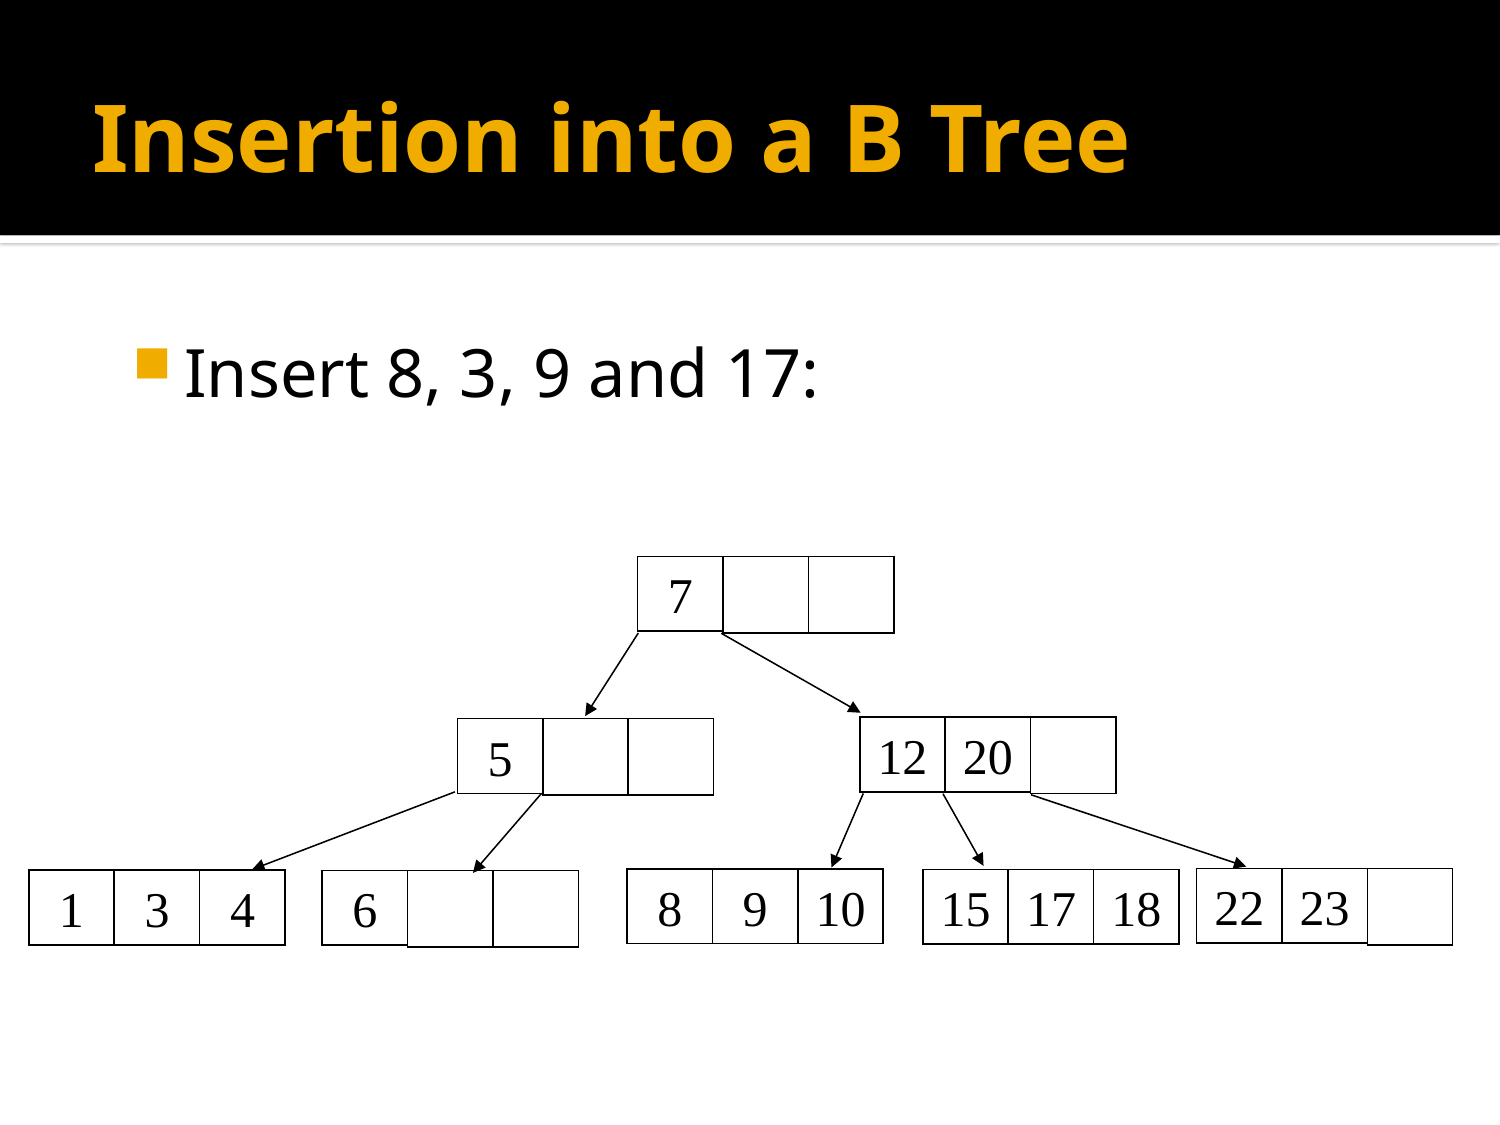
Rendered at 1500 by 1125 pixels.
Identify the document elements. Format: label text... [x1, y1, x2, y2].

text_box [542, 718, 628, 796]
text_box 5 [457, 718, 542, 794]
text_box 9 [712, 868, 797, 944]
text_box 17 [1008, 869, 1093, 945]
list Insert 8, 3, 9 and 17: [103, 316, 1455, 1051]
text_box [830, 801, 861, 868]
text_box [585, 639, 635, 717]
text_box 22 [1196, 868, 1281, 944]
text_box [474, 793, 542, 868]
text_box [947, 802, 984, 866]
text_box 8 [627, 868, 712, 944]
text_box [628, 718, 714, 796]
text_box [1052, 802, 1247, 869]
text_box 23 [1281, 868, 1367, 944]
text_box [859, 717, 1117, 794]
text_box 15 [922, 869, 1008, 945]
title Insertion into a B Tree [77, 41, 1423, 230]
text_box [1367, 868, 1453, 945]
text_box 10 [797, 868, 884, 944]
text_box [322, 870, 579, 948]
text_box [253, 791, 455, 868]
text_box 18 [1093, 869, 1180, 945]
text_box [28, 870, 286, 947]
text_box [637, 556, 894, 633]
text_box [736, 642, 861, 713]
